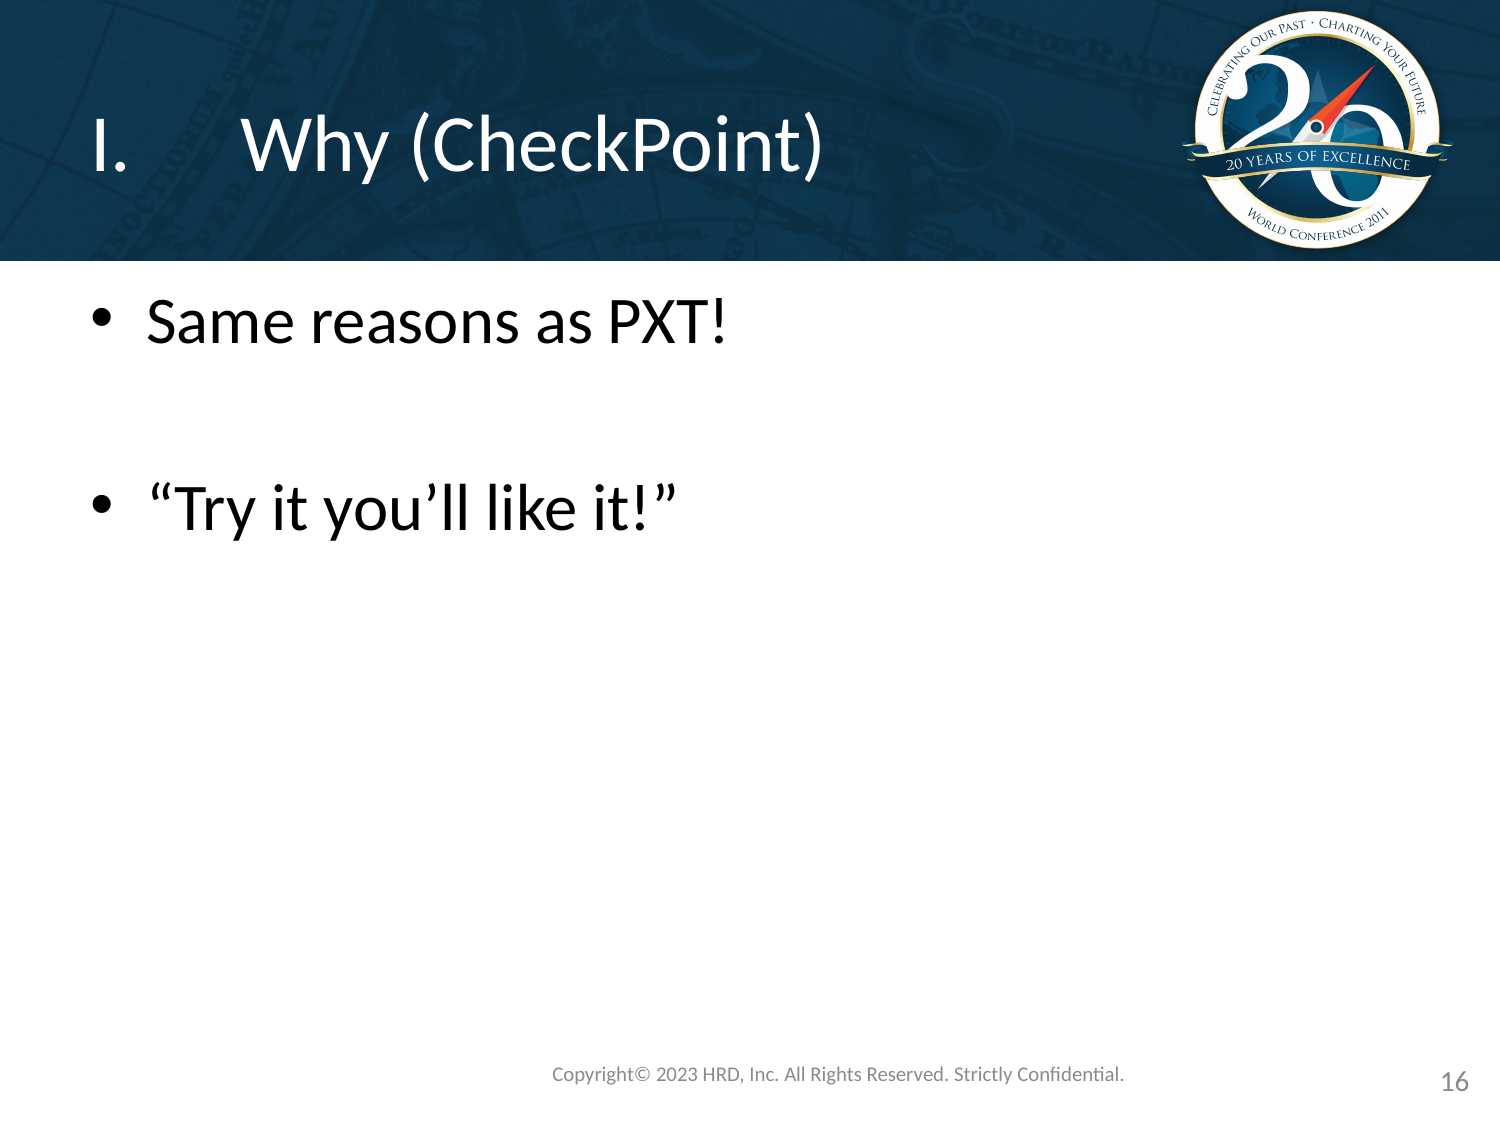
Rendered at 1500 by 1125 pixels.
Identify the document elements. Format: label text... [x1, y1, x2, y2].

list Same reasons as PXT! “Try it you’ll like it!” [75, 269, 1425, 1005]
footer Copyright©️ 2023 HRD, Inc. All Rights Reserved. Strictly Confidential. [512, 1042, 1165, 1103]
title I. Why (CheckPoint) [75, 45, 1425, 233]
text_box 16 [1017, 1049, 1485, 1110]
picture [0, 0, 1500, 262]
